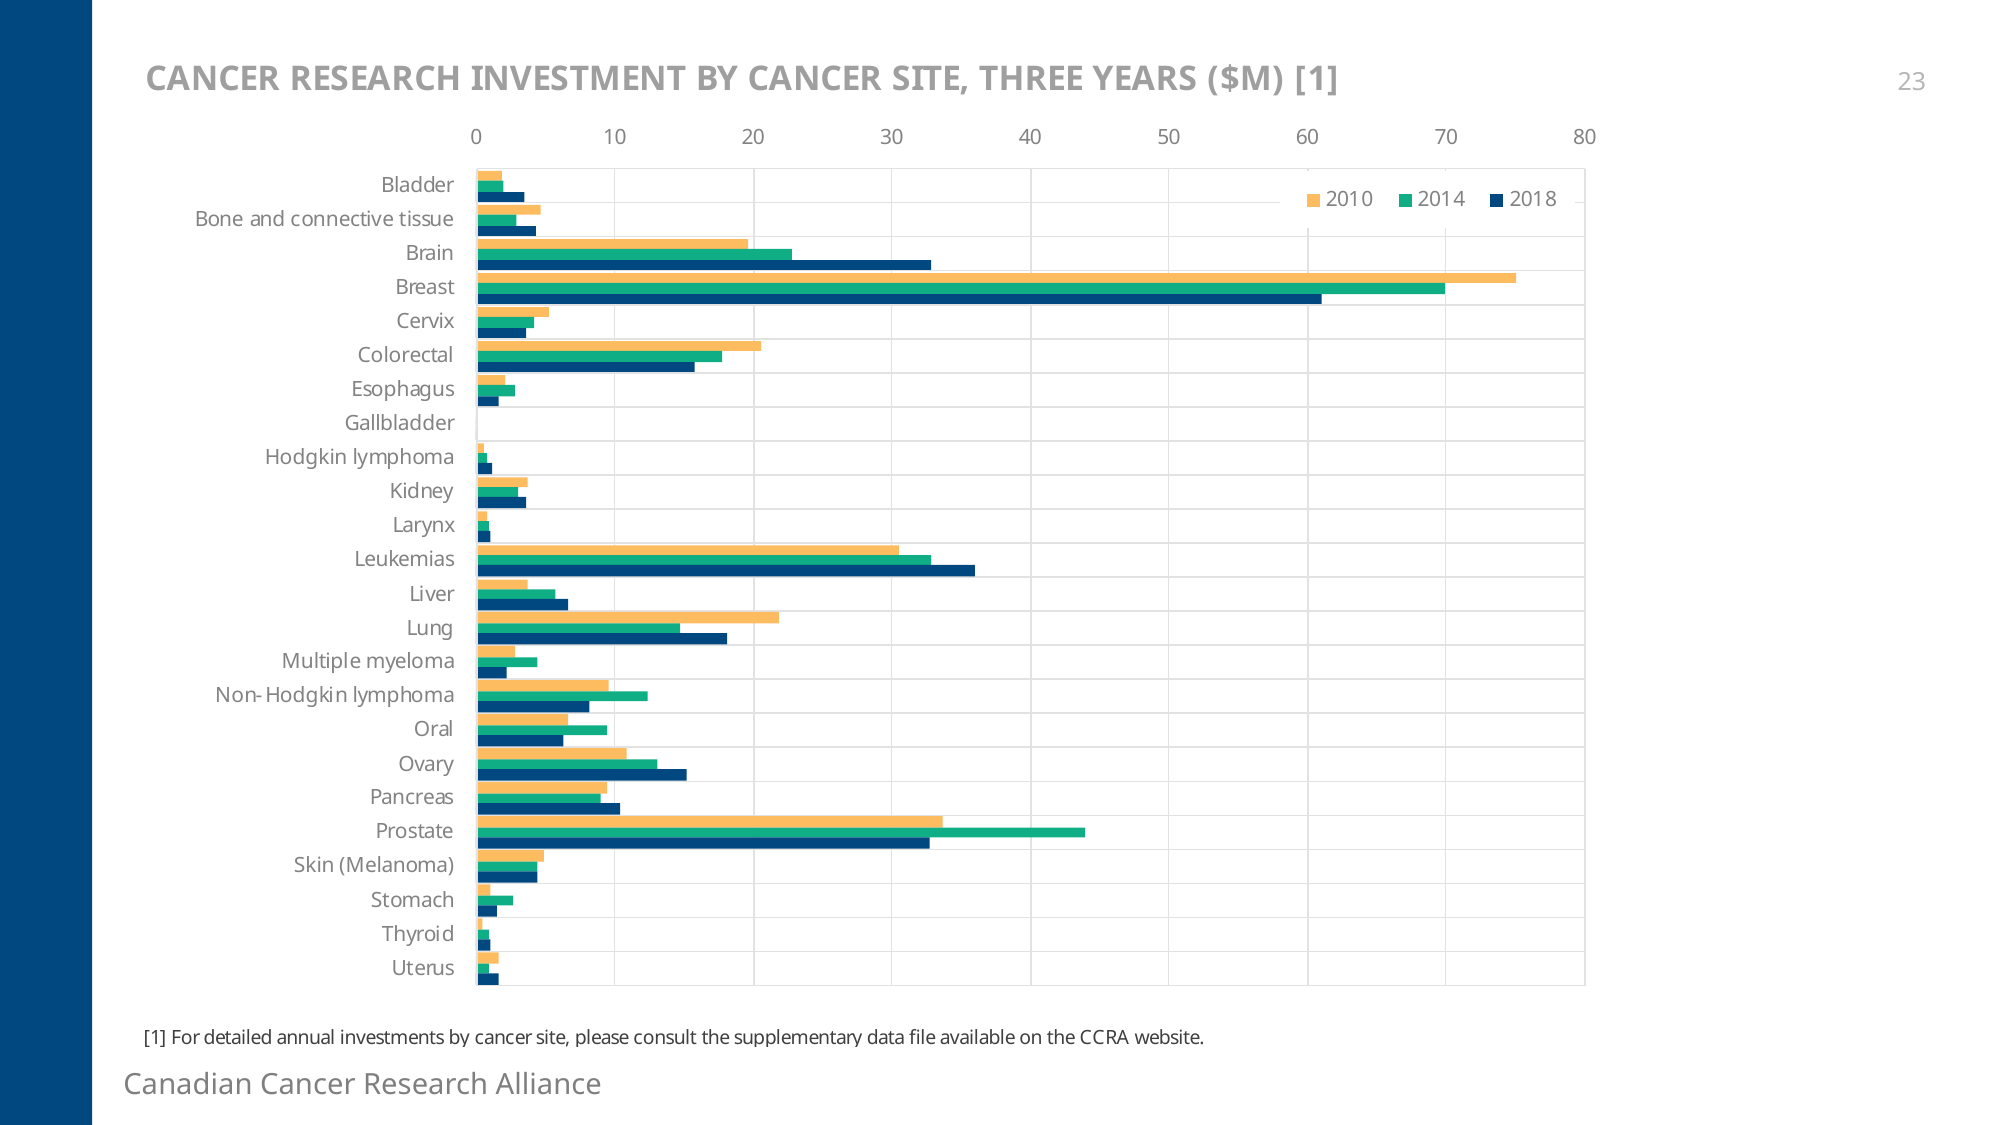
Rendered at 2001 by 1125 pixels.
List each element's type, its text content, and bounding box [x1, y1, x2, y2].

slide_number 23 [1641, 52, 1942, 113]
picture [138, 52, 1641, 1073]
